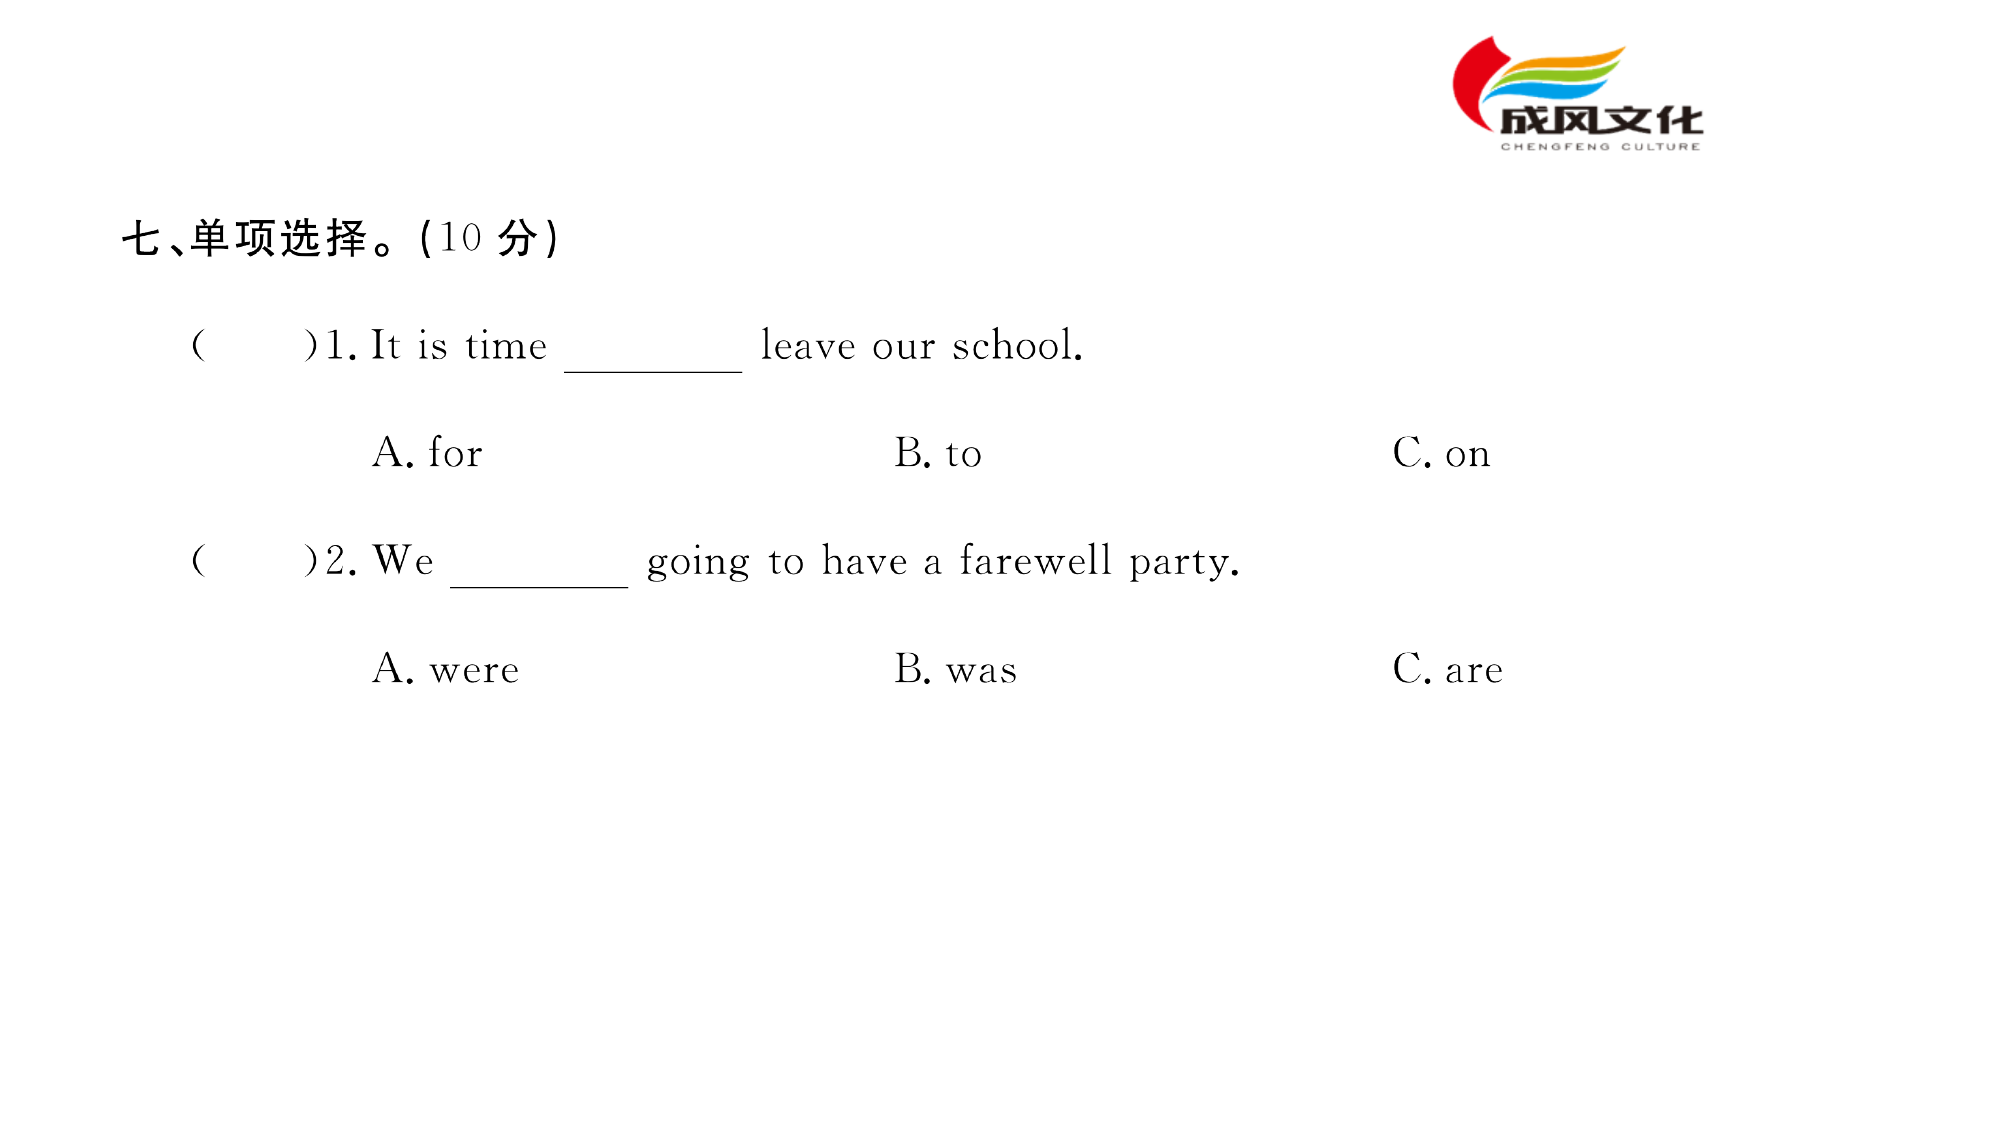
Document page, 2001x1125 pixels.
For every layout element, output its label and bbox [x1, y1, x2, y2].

picture [118, 30, 2000, 738]
